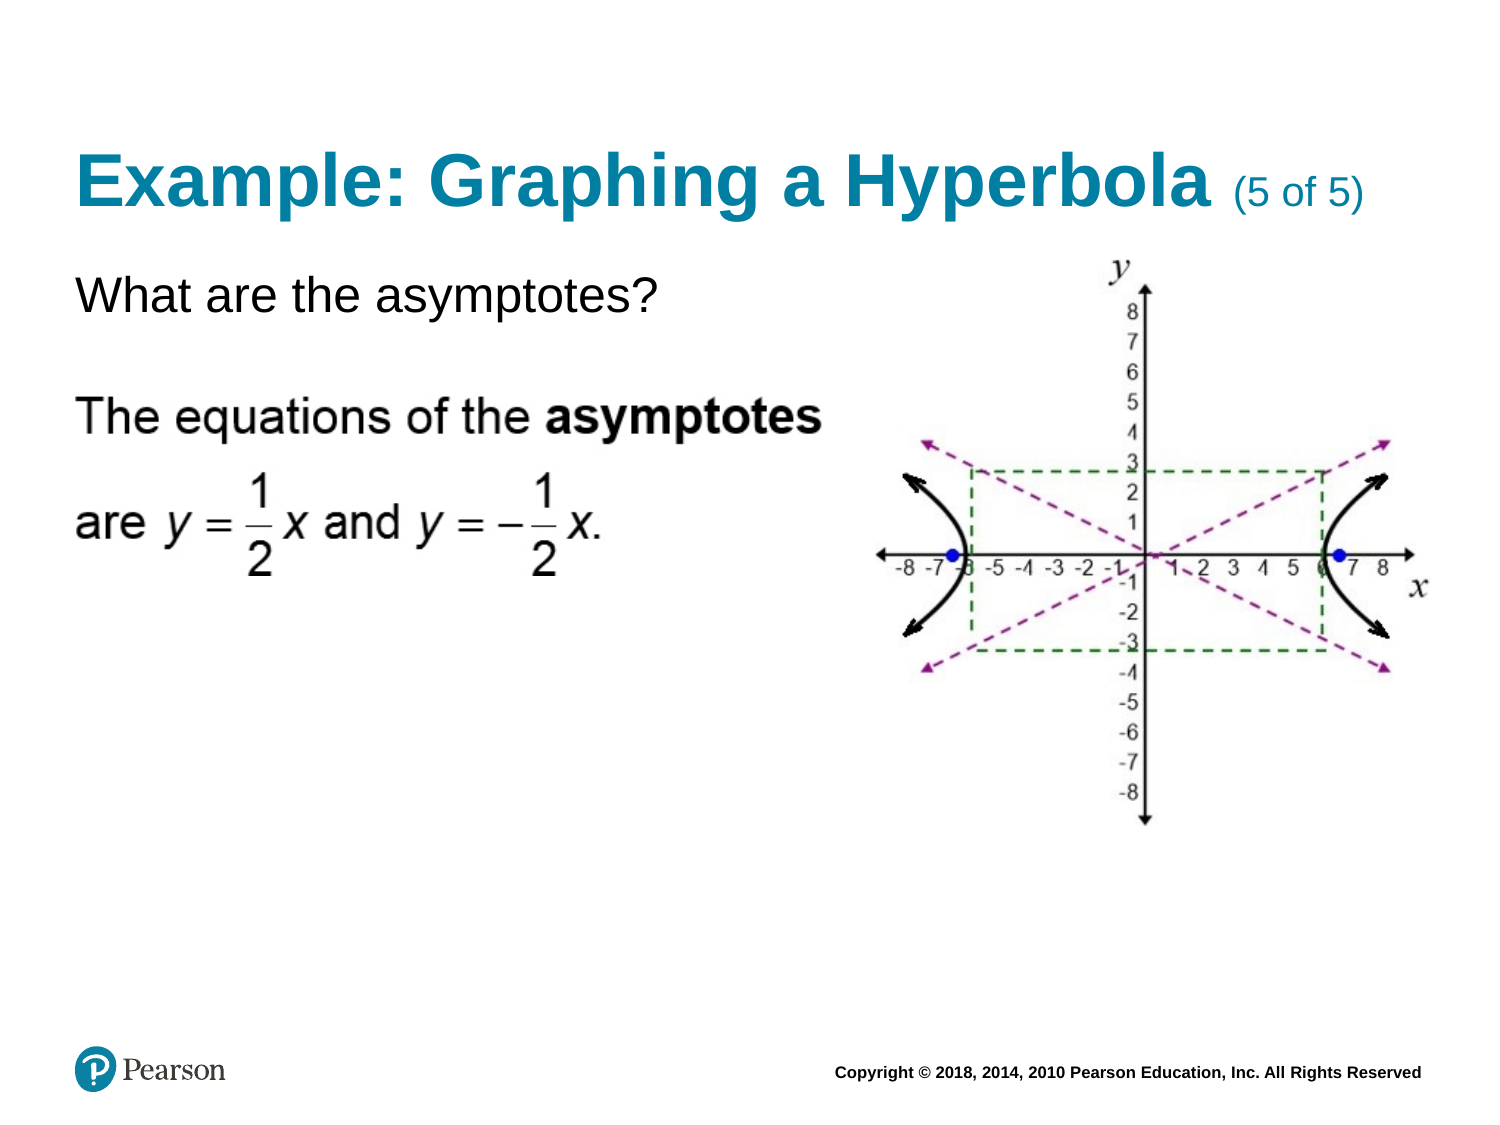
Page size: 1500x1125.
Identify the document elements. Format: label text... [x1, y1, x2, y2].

title Example: Graphing a Hyperbola (5 of 5) [75, 41, 1413, 221]
picture [874, 258, 1432, 826]
list What are the asymptotes? [75, 262, 788, 350]
picture [75, 391, 823, 576]
